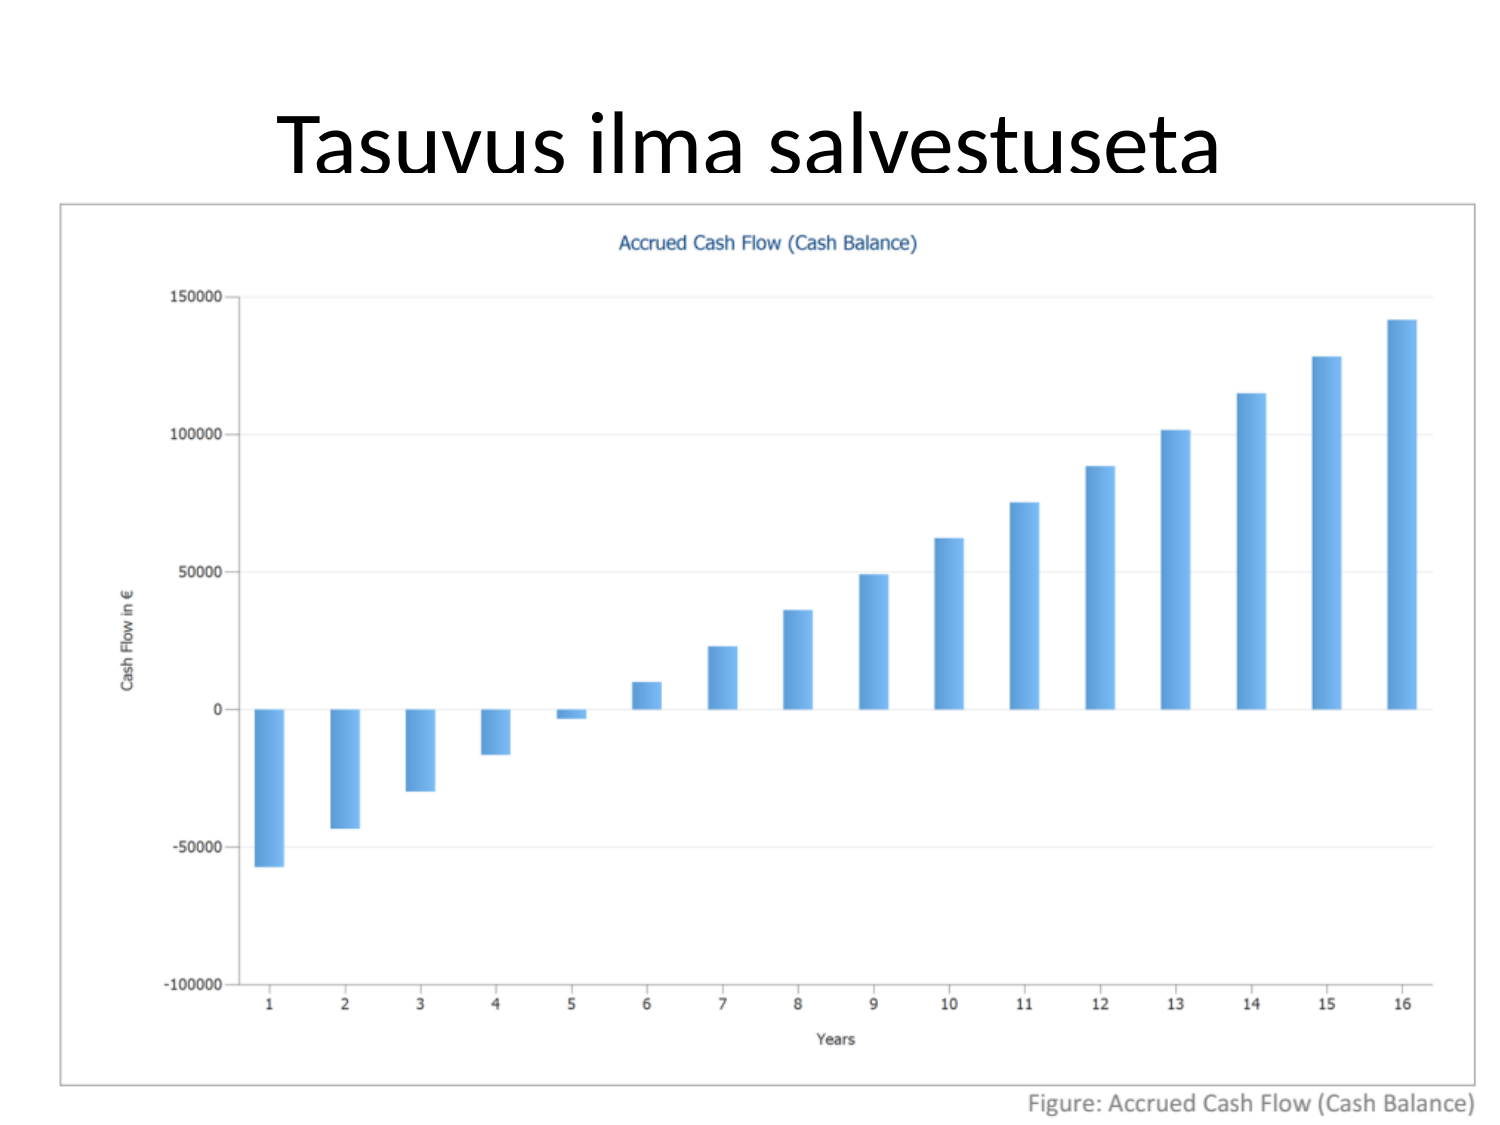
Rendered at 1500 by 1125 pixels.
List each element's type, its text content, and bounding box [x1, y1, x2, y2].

title Tasuvus ilma salvestuseta [75, 45, 1425, 172]
picture [41, 173, 1496, 1125]
